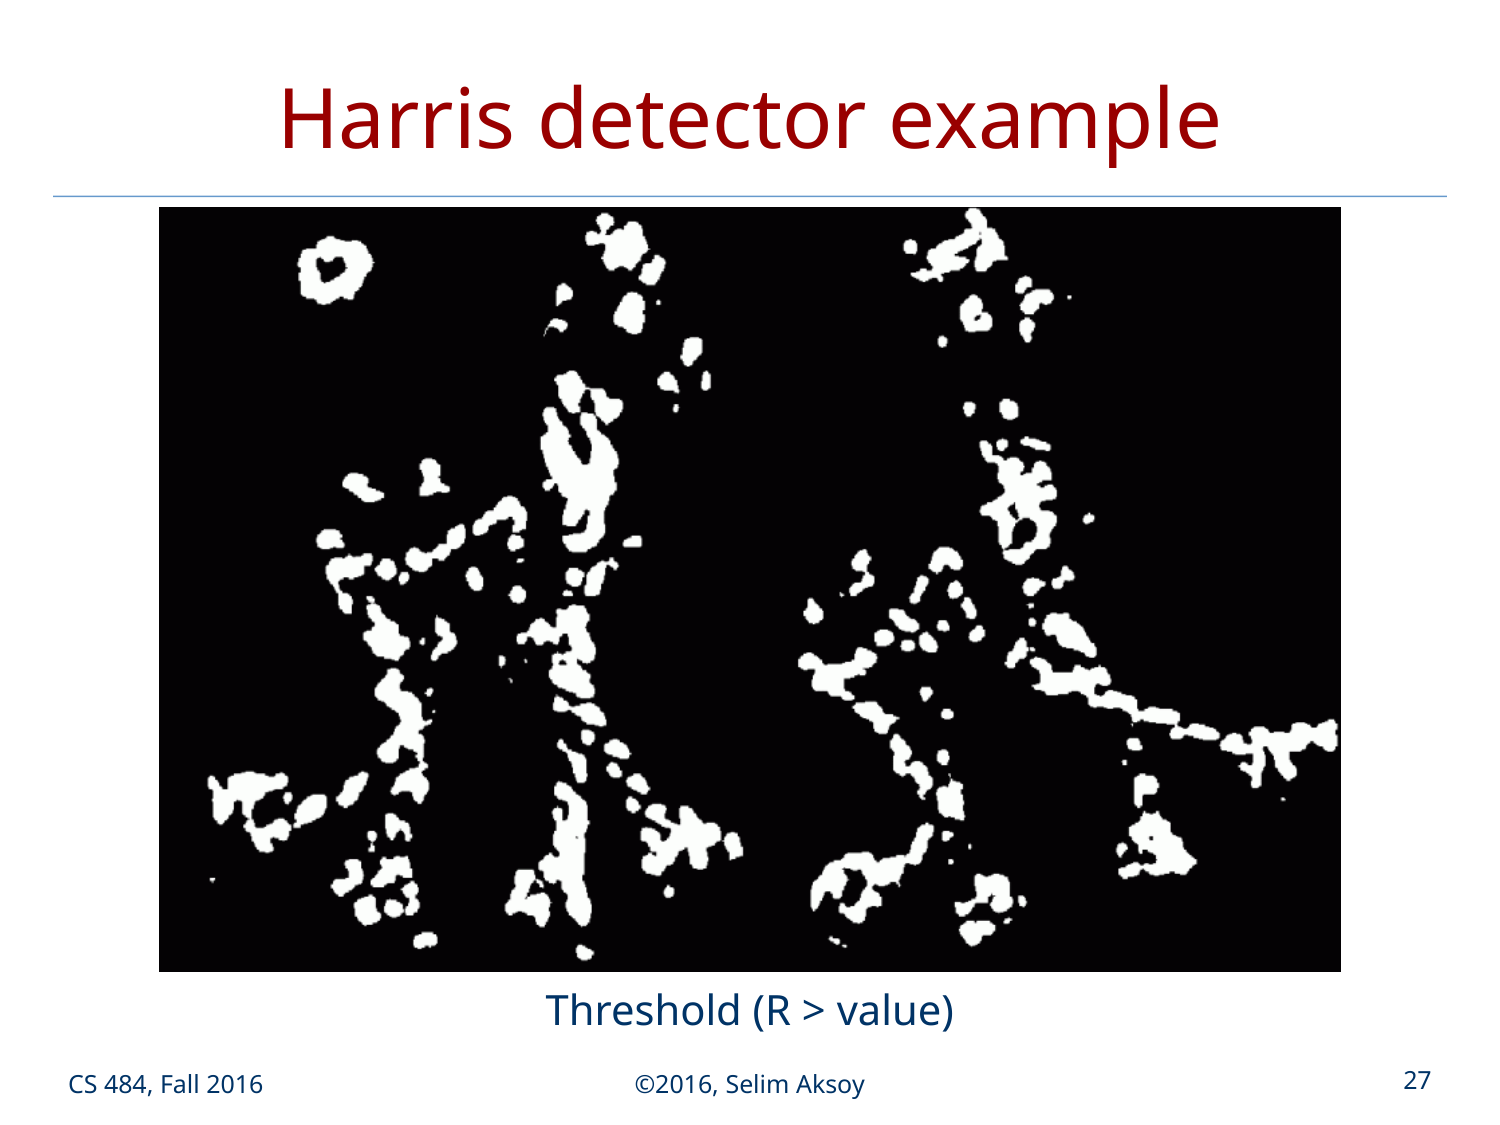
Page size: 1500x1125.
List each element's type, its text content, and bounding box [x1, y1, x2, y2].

picture [159, 207, 1341, 972]
title Harris detector example [53, 31, 1447, 173]
footer ©2016, Selim Aksoy [511, 1052, 988, 1107]
slide_number 27 [1134, 1052, 1448, 1107]
text_box Threshold (R > value) [530, 980, 969, 1041]
slide_number CS 484, Fall 2016 [52, 1052, 366, 1107]
